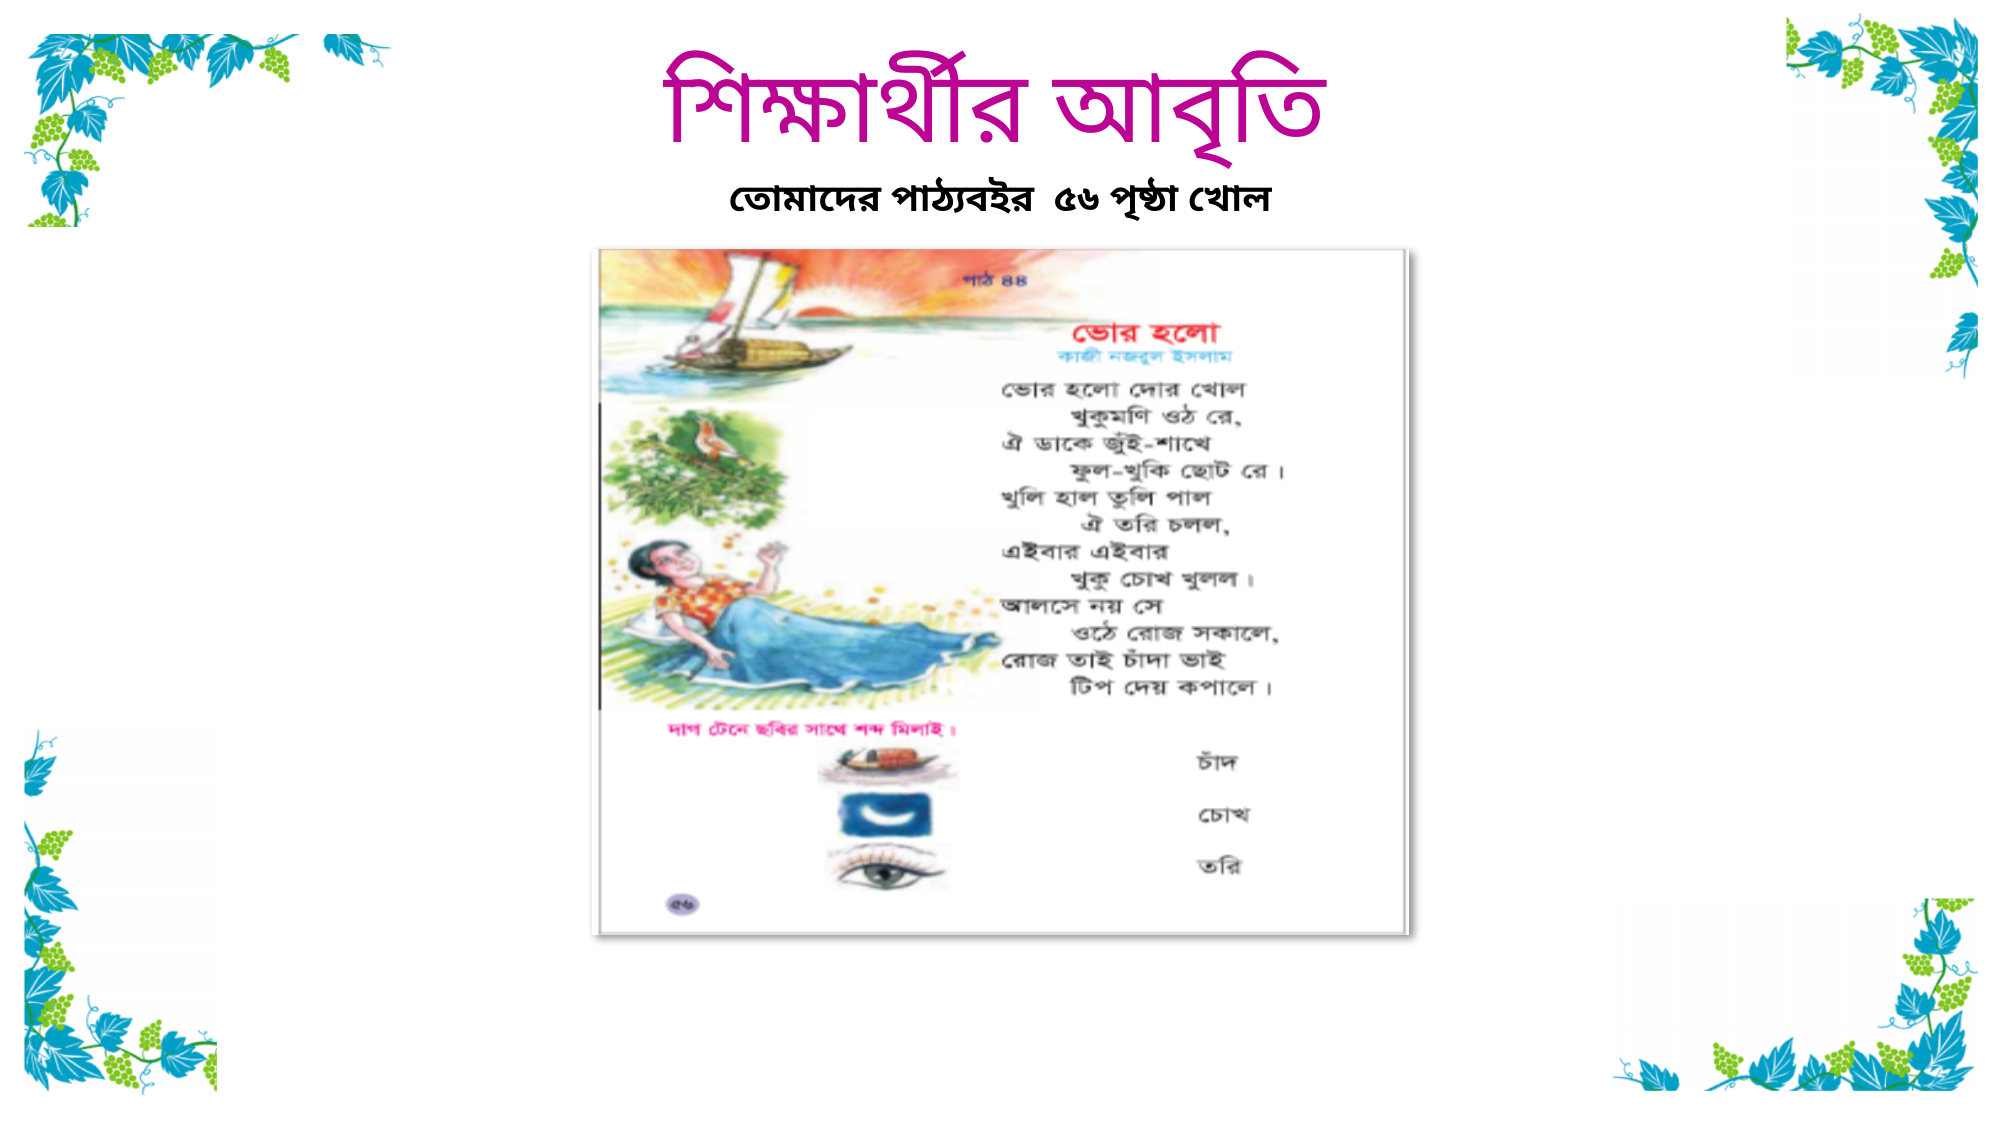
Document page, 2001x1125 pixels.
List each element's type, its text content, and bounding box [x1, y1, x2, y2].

picture [1698, 14, 2000, 379]
picture [0, 729, 304, 1094]
picture [1611, 898, 1978, 1091]
text_box তোমাদের পাঠ্যবইর ৫৬ পৃষ্ঠা খোল [714, 166, 1287, 226]
picture [592, 249, 1409, 935]
picture [1909, 34, 1920, 40]
picture [83, 34, 94, 39]
picture [24, 34, 392, 227]
text_box শিক্ষার্থীর আবৃতি [650, 34, 1342, 170]
picture [1947, 1043, 1954, 1050]
picture [1926, 33, 1933, 40]
